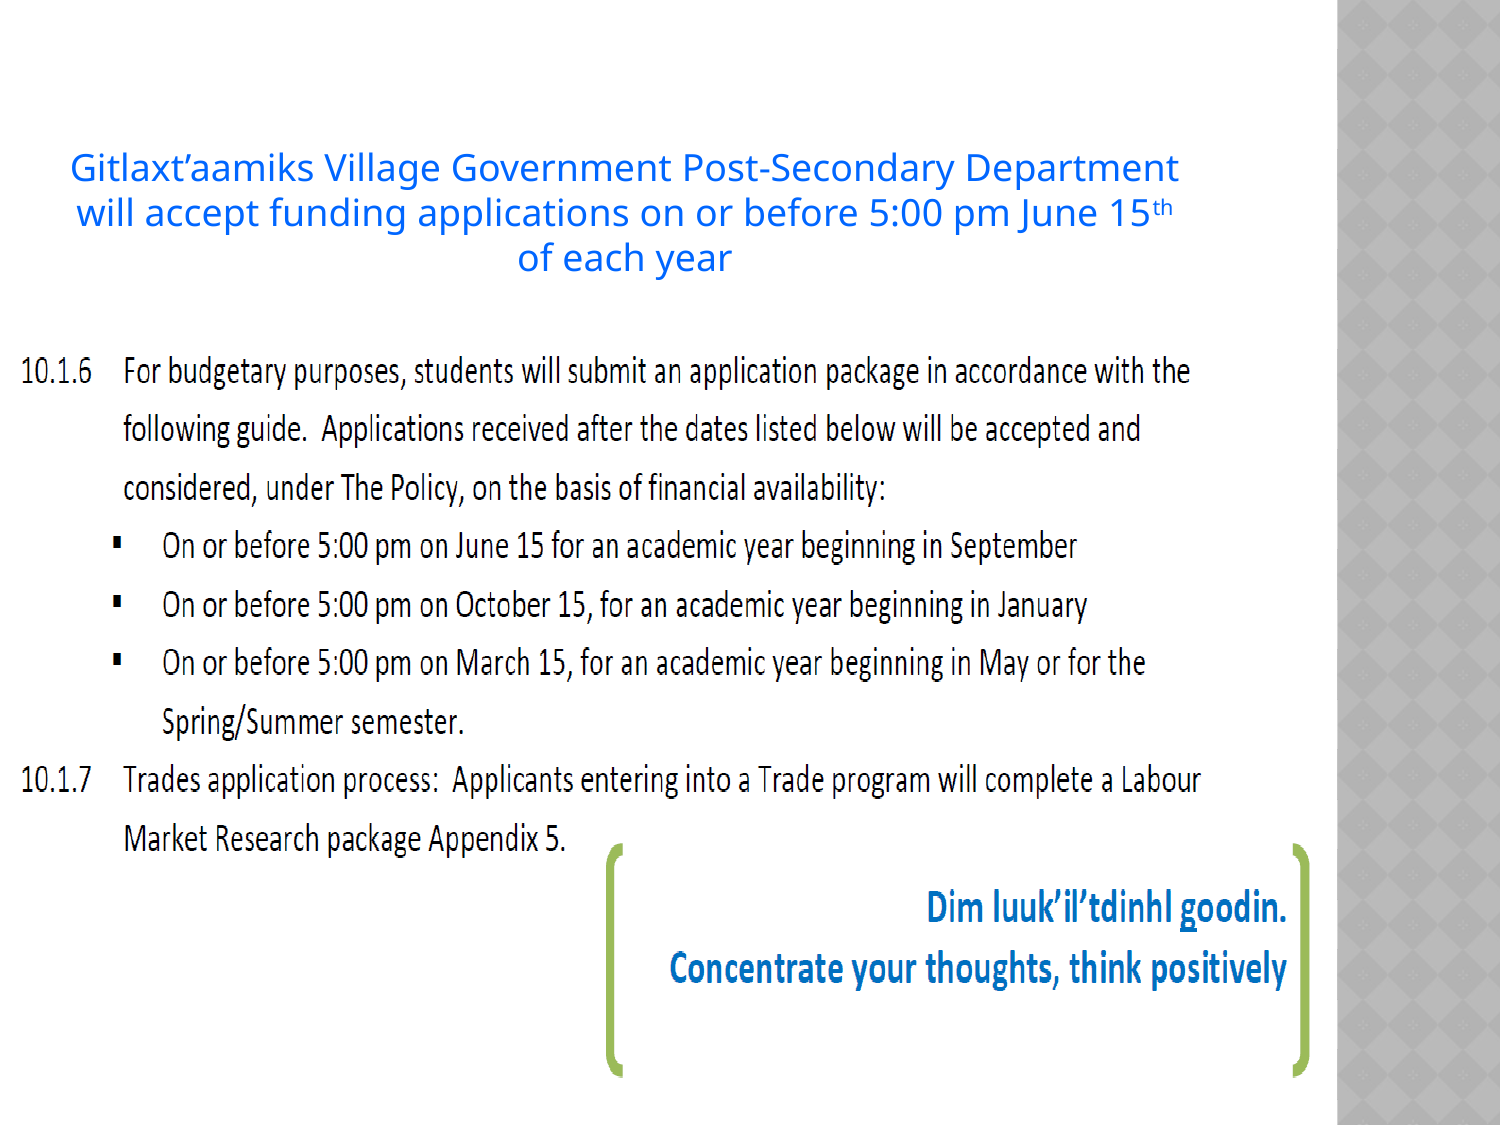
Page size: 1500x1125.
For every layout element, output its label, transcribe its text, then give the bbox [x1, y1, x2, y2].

text_box Gitlaxt’aamiks Village Government Post-Secondary Department will accept funding applications on or before 5:00 pm June 15th of each year [50, 136, 1200, 287]
picture [12, 336, 1313, 1088]
